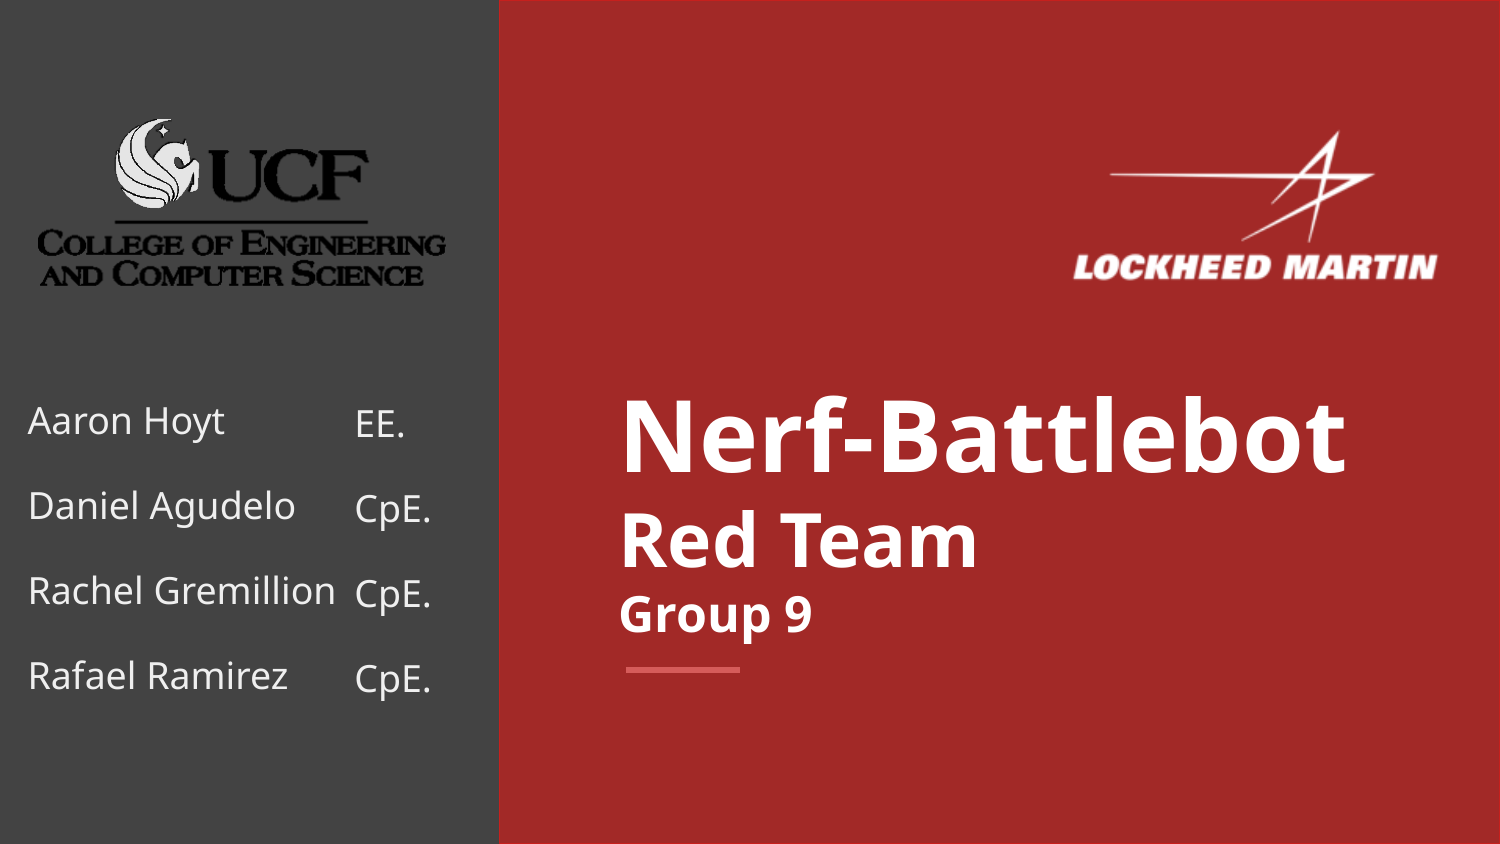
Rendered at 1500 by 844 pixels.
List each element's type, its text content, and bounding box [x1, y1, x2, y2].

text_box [38, 113, 449, 361]
subtitle EE. CpE. CpE. CpE. [339, 378, 449, 728]
subtitle Aaron Hoyt Daniel Agudelo Rachel Gremillion Rafael Ramirez [12, 375, 503, 730]
title Nerf-Battlebot Red Team Group 9 [603, 364, 1474, 651]
picture [1060, 97, 1441, 320]
